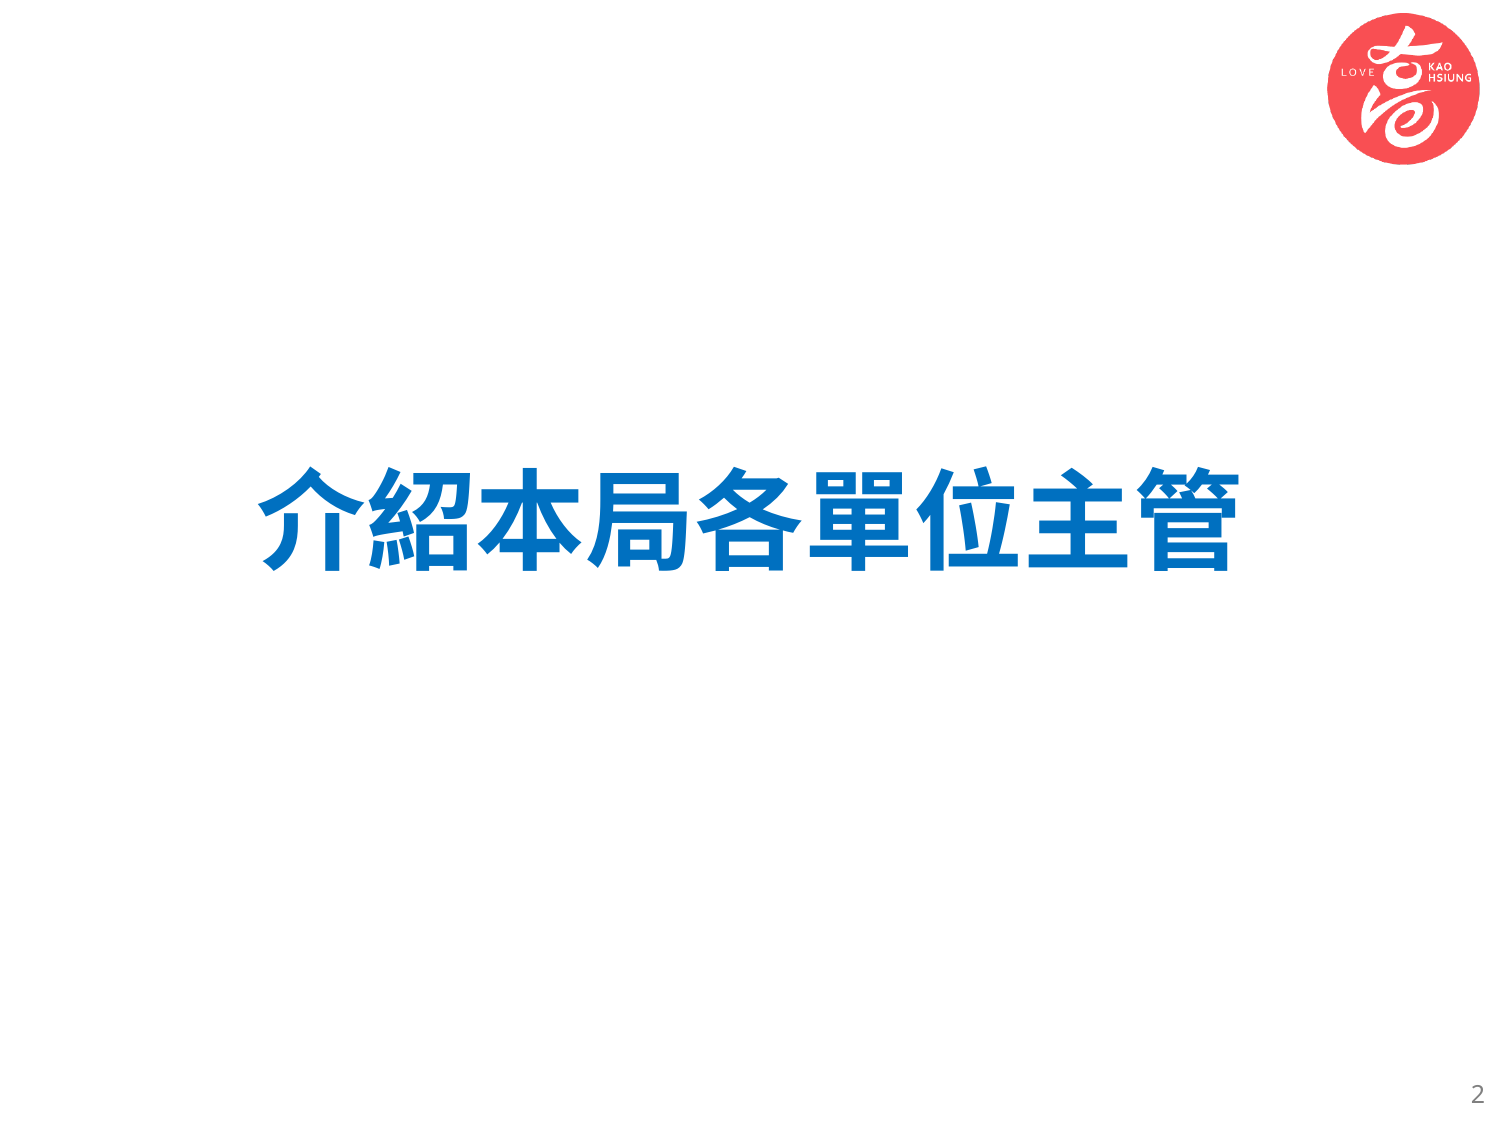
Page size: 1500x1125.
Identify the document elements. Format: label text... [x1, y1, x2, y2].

title 介紹本局各單位主管 [112, 444, 1388, 668]
slide_number 2 [1149, 1065, 1500, 1125]
picture [1311, 13, 1495, 176]
